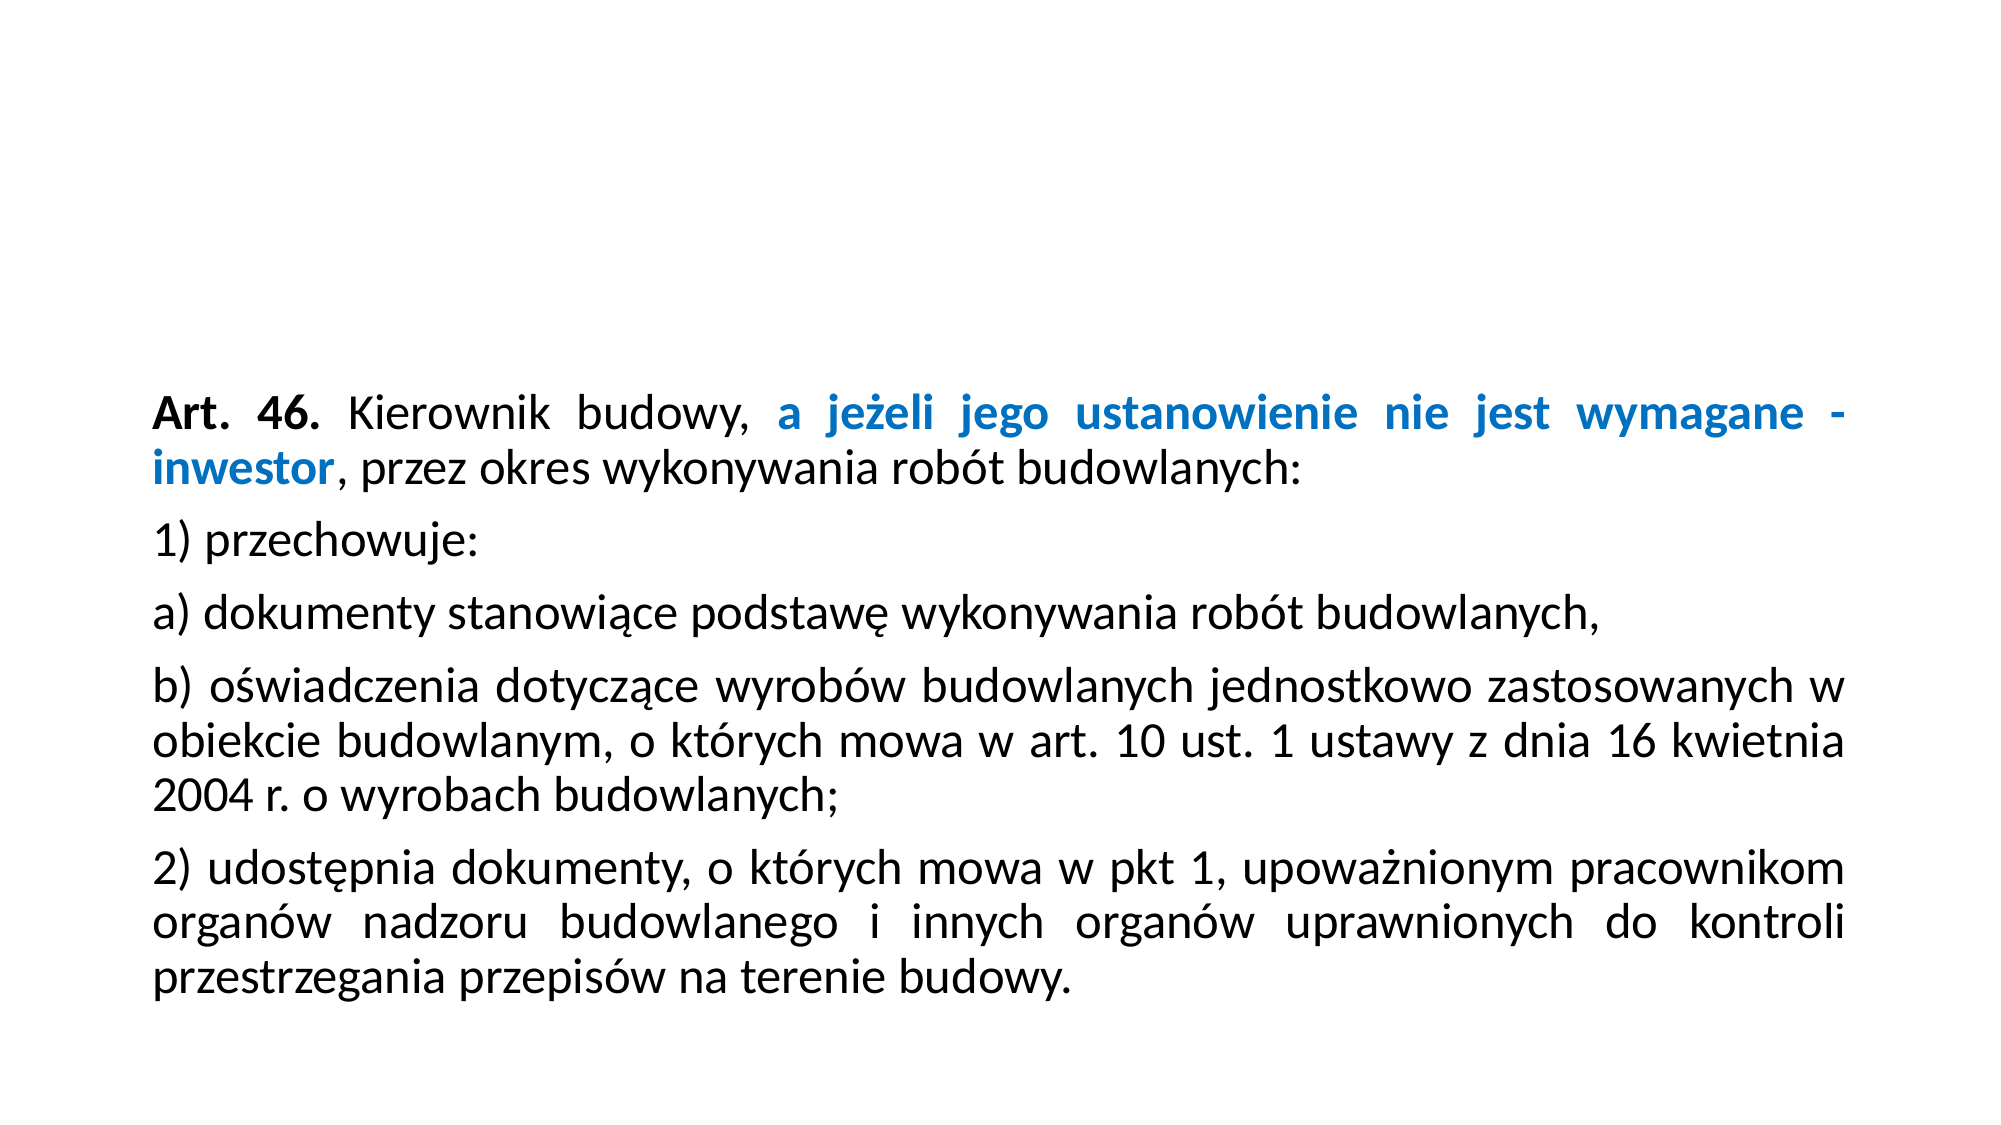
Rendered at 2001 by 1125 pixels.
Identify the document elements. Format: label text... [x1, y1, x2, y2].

list Art. 46. Kierownik budowy, a jeżeli jego ustanowienie nie jest wymagane - inwestor, przez okres wykonywania robót budowlanych: 1) przechowuje: a) dokumenty stanowiące podstawę wykonywania robót budowlanych, b) oświadczenia dotyczące wyrobów budowlanych jednostkowo zastosowanych w obiekcie budowlanym, o których mowa w art. 10 ust. 1 ustawy z dnia 16 kwietnia 2004 r. o wyrobach budowlanych; 2) udostępnia dokumenty, o których mowa w pkt 1, upoważnionym pracownikom organów nadzoru budowlanego i innych organów uprawnionych do kontroli przestrzegania przepisów na terenie budowy. [137, 299, 1863, 1014]
